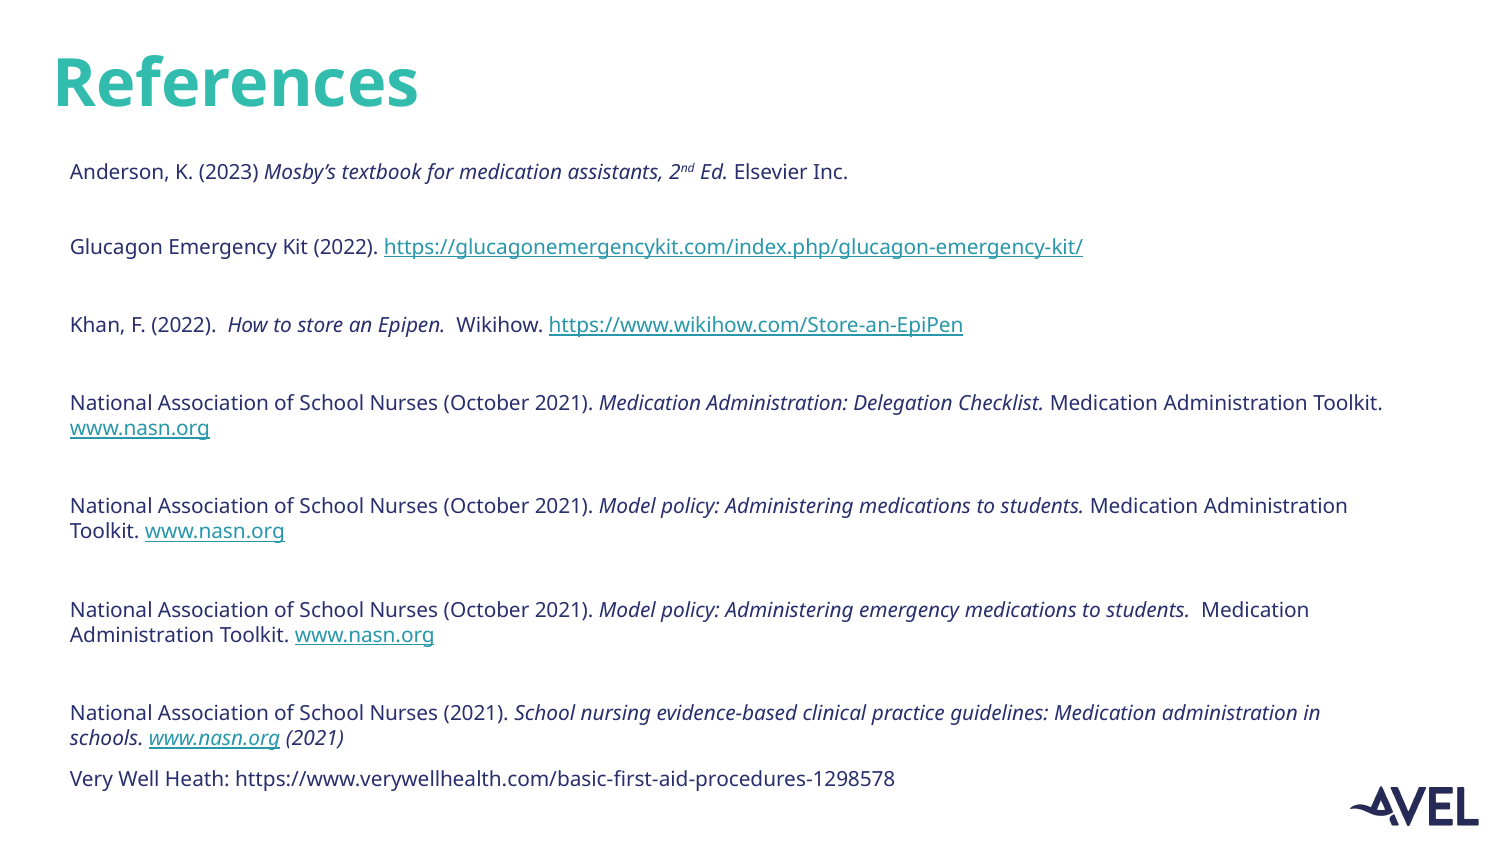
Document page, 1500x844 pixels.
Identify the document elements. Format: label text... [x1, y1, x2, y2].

list Anderson, K. (2023) Mosby’s textbook for medication assistants, 2nd Ed. Elsevier Inc. Glucagon Emergency Kit (2022). https://glucagonemergencykit.com/index.php/glucagon-emergency-kit/ Khan, F. (2022). How to store an Epipen. Wikihow. https://www.wikihow.com/Store-an-EpiPen National Association of School Nurses (October 2021). Medication Administration: Delegation Checklist. Medication Administration Toolkit. www.nasn.org National Association of School Nurses (October 2021). Model policy: Administering medications to students. Medication Administration Toolkit. www.nasn.org National Association of School Nurses (October 2021). Model policy: Administering emergency medications to students. Medication Administration Toolkit. www.nasn.org National Association of School Nurses (2021). School nursing evidence-based clinical practice guidelines: Medication administration in schools. www.nasn.org (2021) Very Well Heath: https://www.verywellhealth.com/basic-first-aid-procedures-1298578 [44, 150, 1396, 718]
picture [1350, 786, 1479, 826]
title References [44, 32, 1396, 142]
